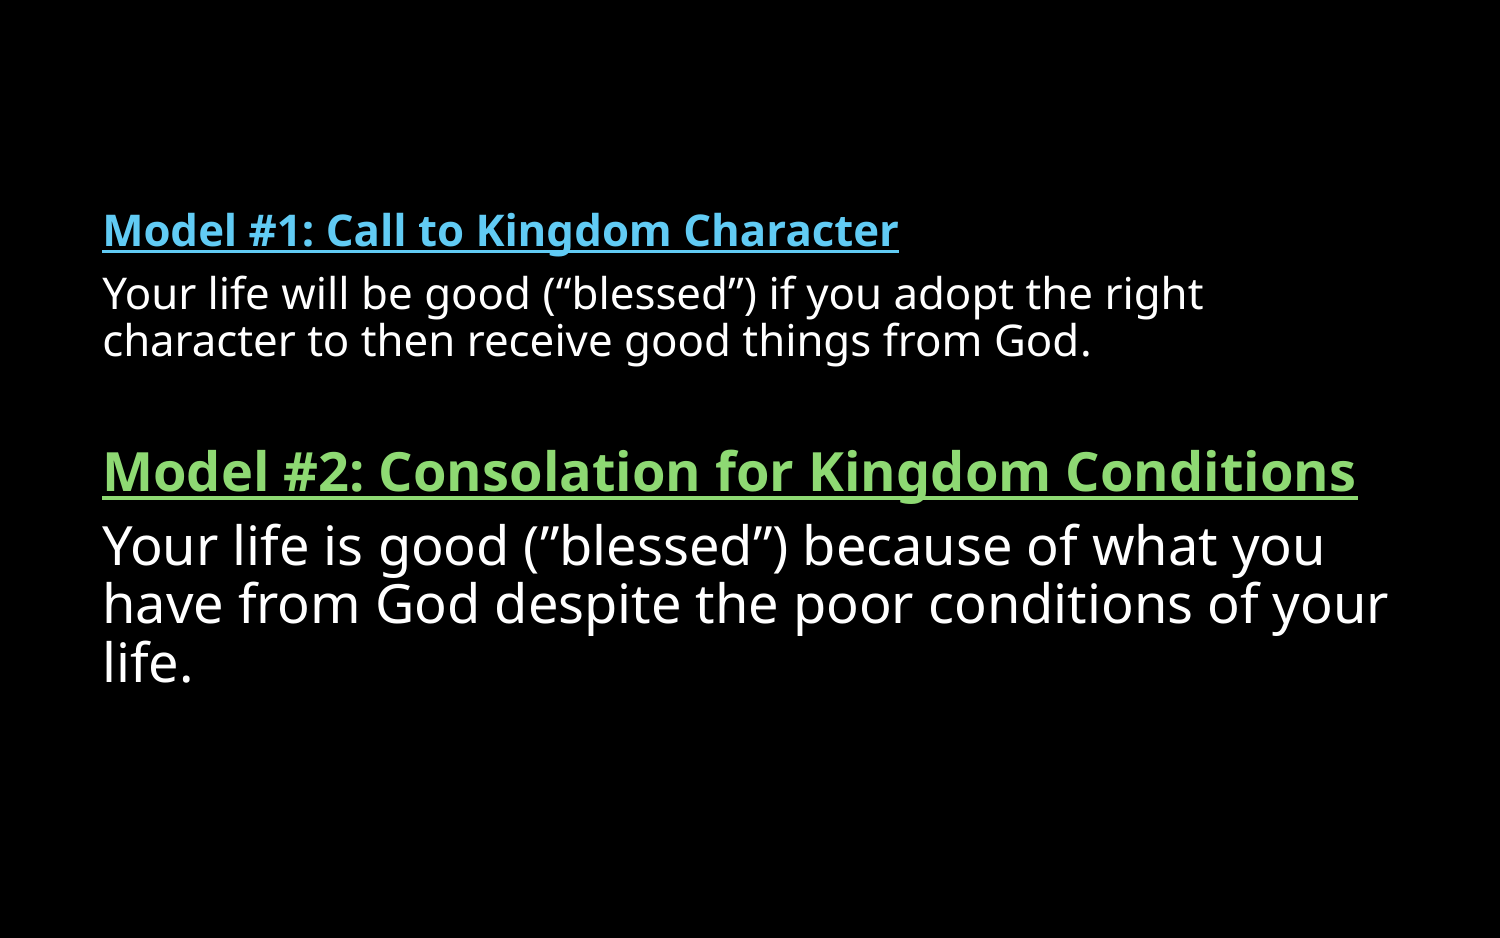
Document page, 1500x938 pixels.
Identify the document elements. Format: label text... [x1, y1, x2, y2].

list Model #1: Call to Kingdom Character Your life will be good (“blessed”) if you adopt the right character to then receive good things from God. Model #2: Consolation for Kingdom Conditions Your life is good (”blessed”) because of what you have from God despite the poor conditions of your life. [87, 201, 1413, 737]
